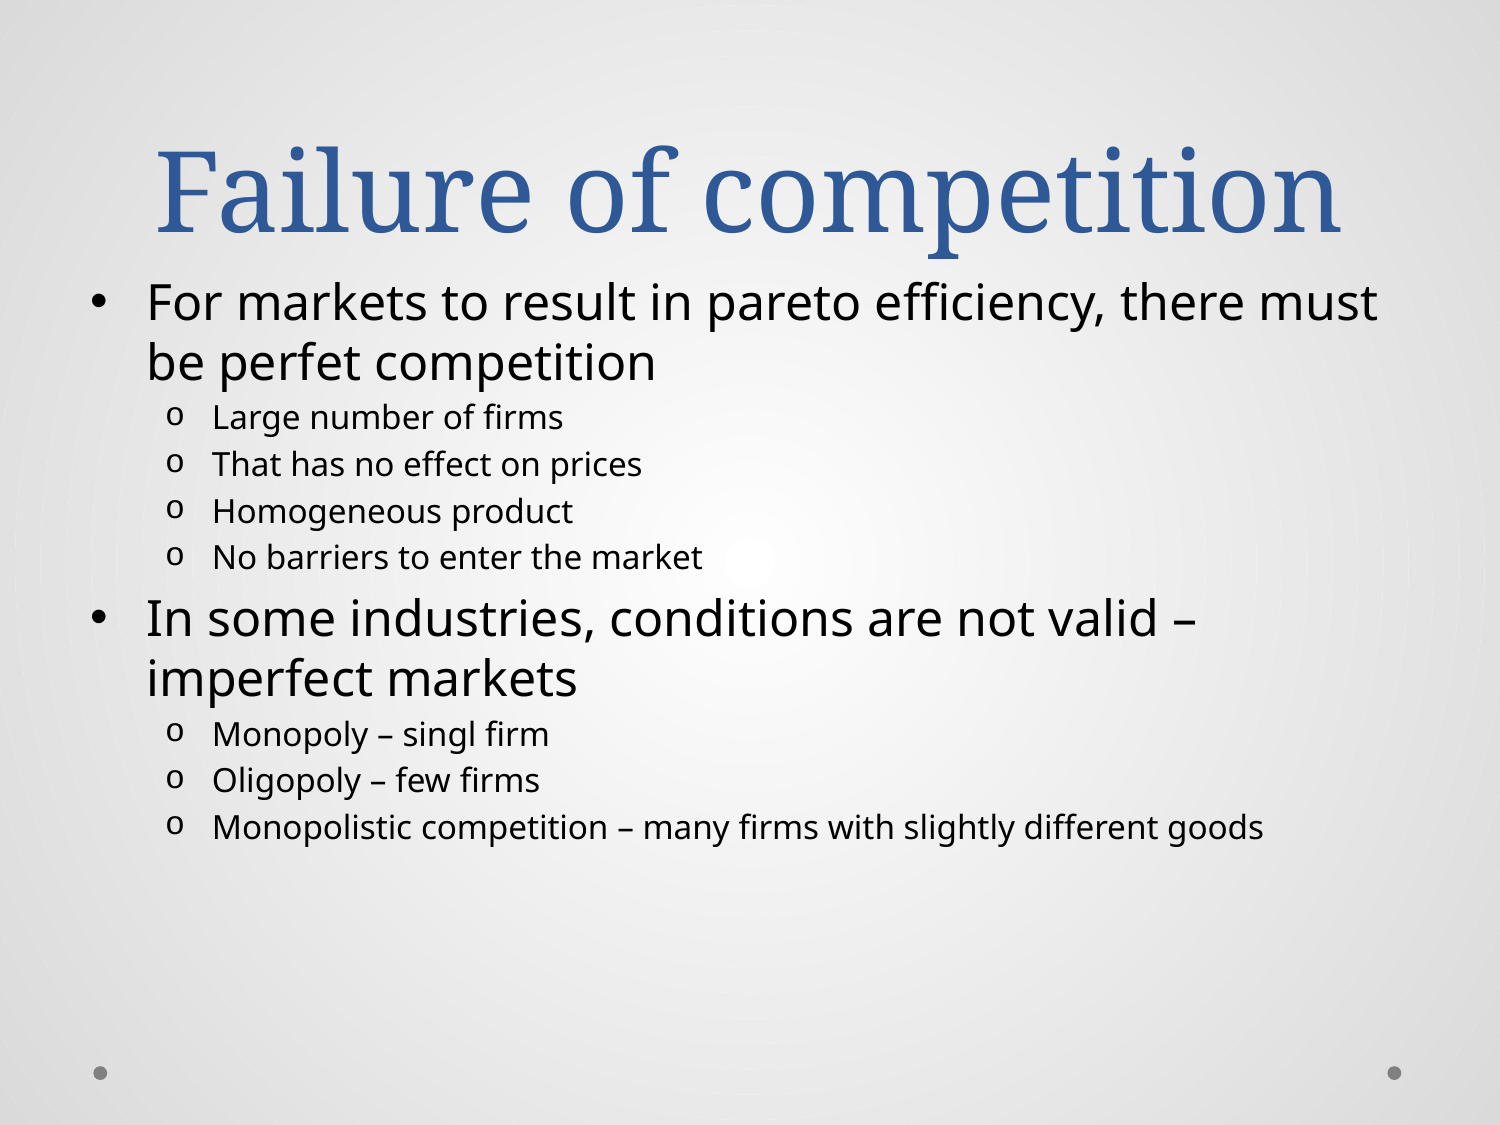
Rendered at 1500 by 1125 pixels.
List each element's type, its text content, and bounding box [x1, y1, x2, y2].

title Failure of competition [75, 0, 1425, 262]
list For markets to result in pareto efficiency, there must be perfet competition Large number of firms That has no effect on prices Homogeneous product No barriers to enter the market In some industries, conditions are not valid – imperfect markets Monopoly – singl firm Oligopoly – few firms Monopolistic competition – many firms with slightly different goods [75, 262, 1425, 1005]
